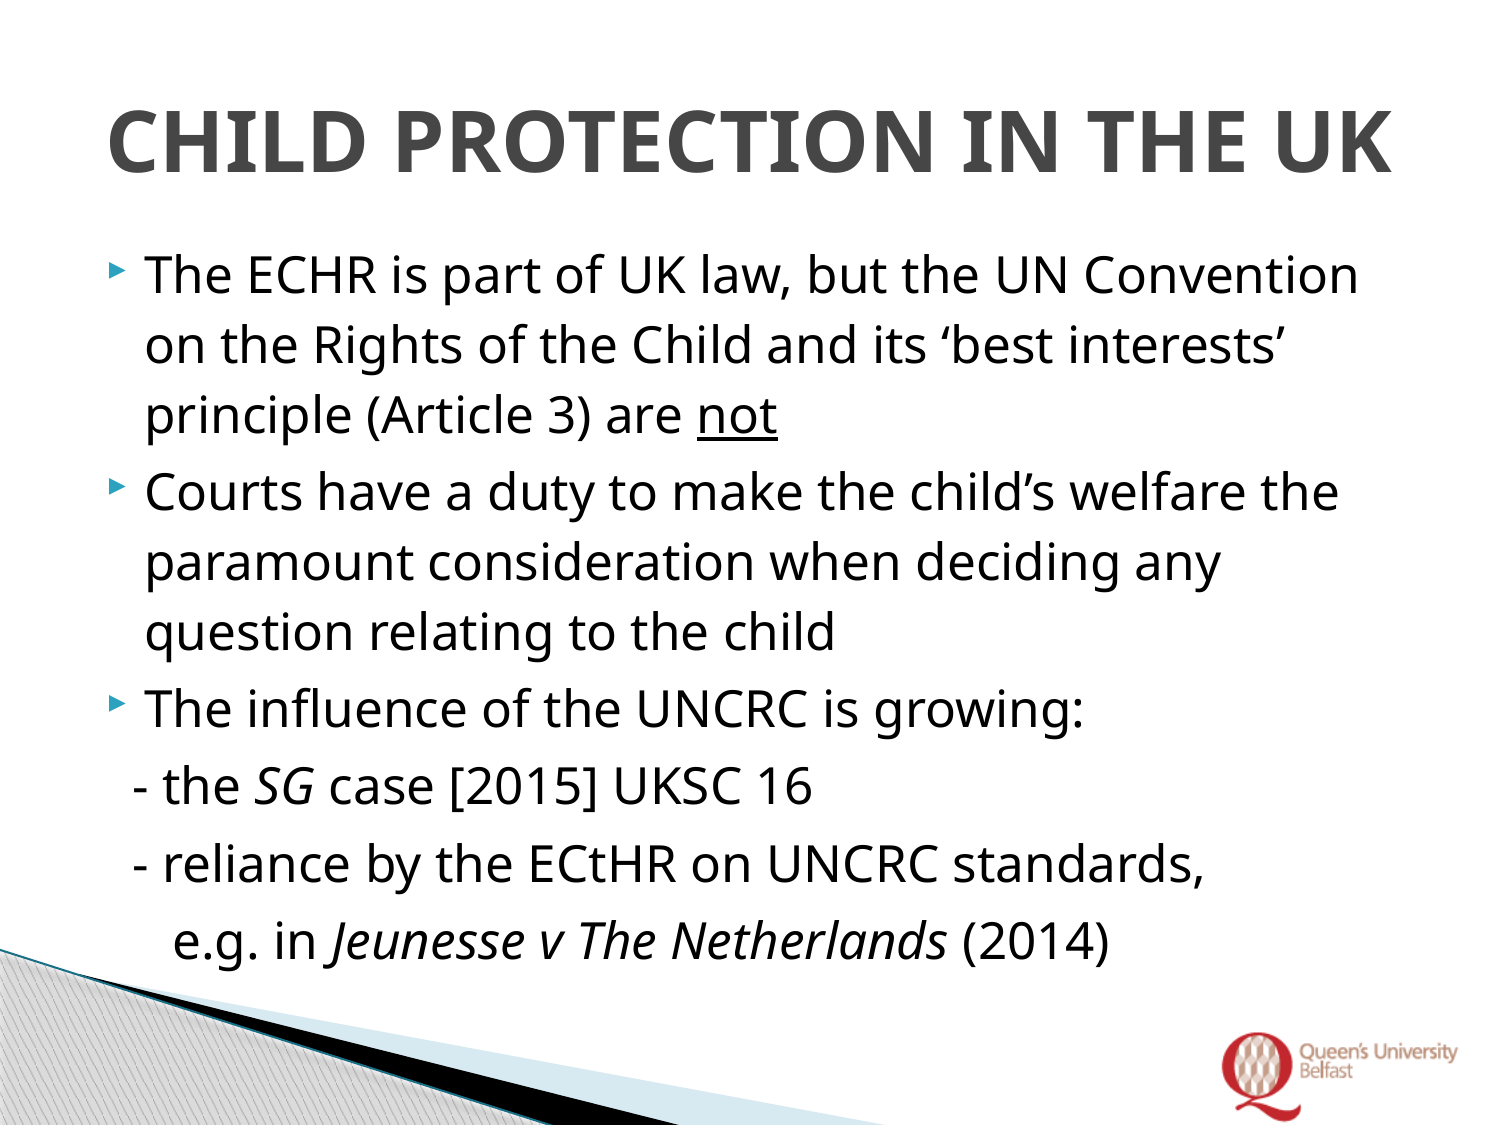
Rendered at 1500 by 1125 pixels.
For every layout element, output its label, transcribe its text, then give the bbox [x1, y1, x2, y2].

picture [1218, 1030, 1465, 1125]
list The ECHR is part of UK law, but the UN Convention on the Rights of the Child and its ‘best interests’ principle (Article 3) are not Courts have a duty to make the child’s welfare the paramount consideration when deciding any question relating to the child The influence of the UNCRC is growing: - the SG case [2015] UKSC 16 - reliance by the ECtHR on UNCRC standards, e.g. in Jeunesse v The Netherlands (2014) [75, 233, 1425, 986]
title CHILD PROTECTION IN THE UK [75, 45, 1425, 233]
